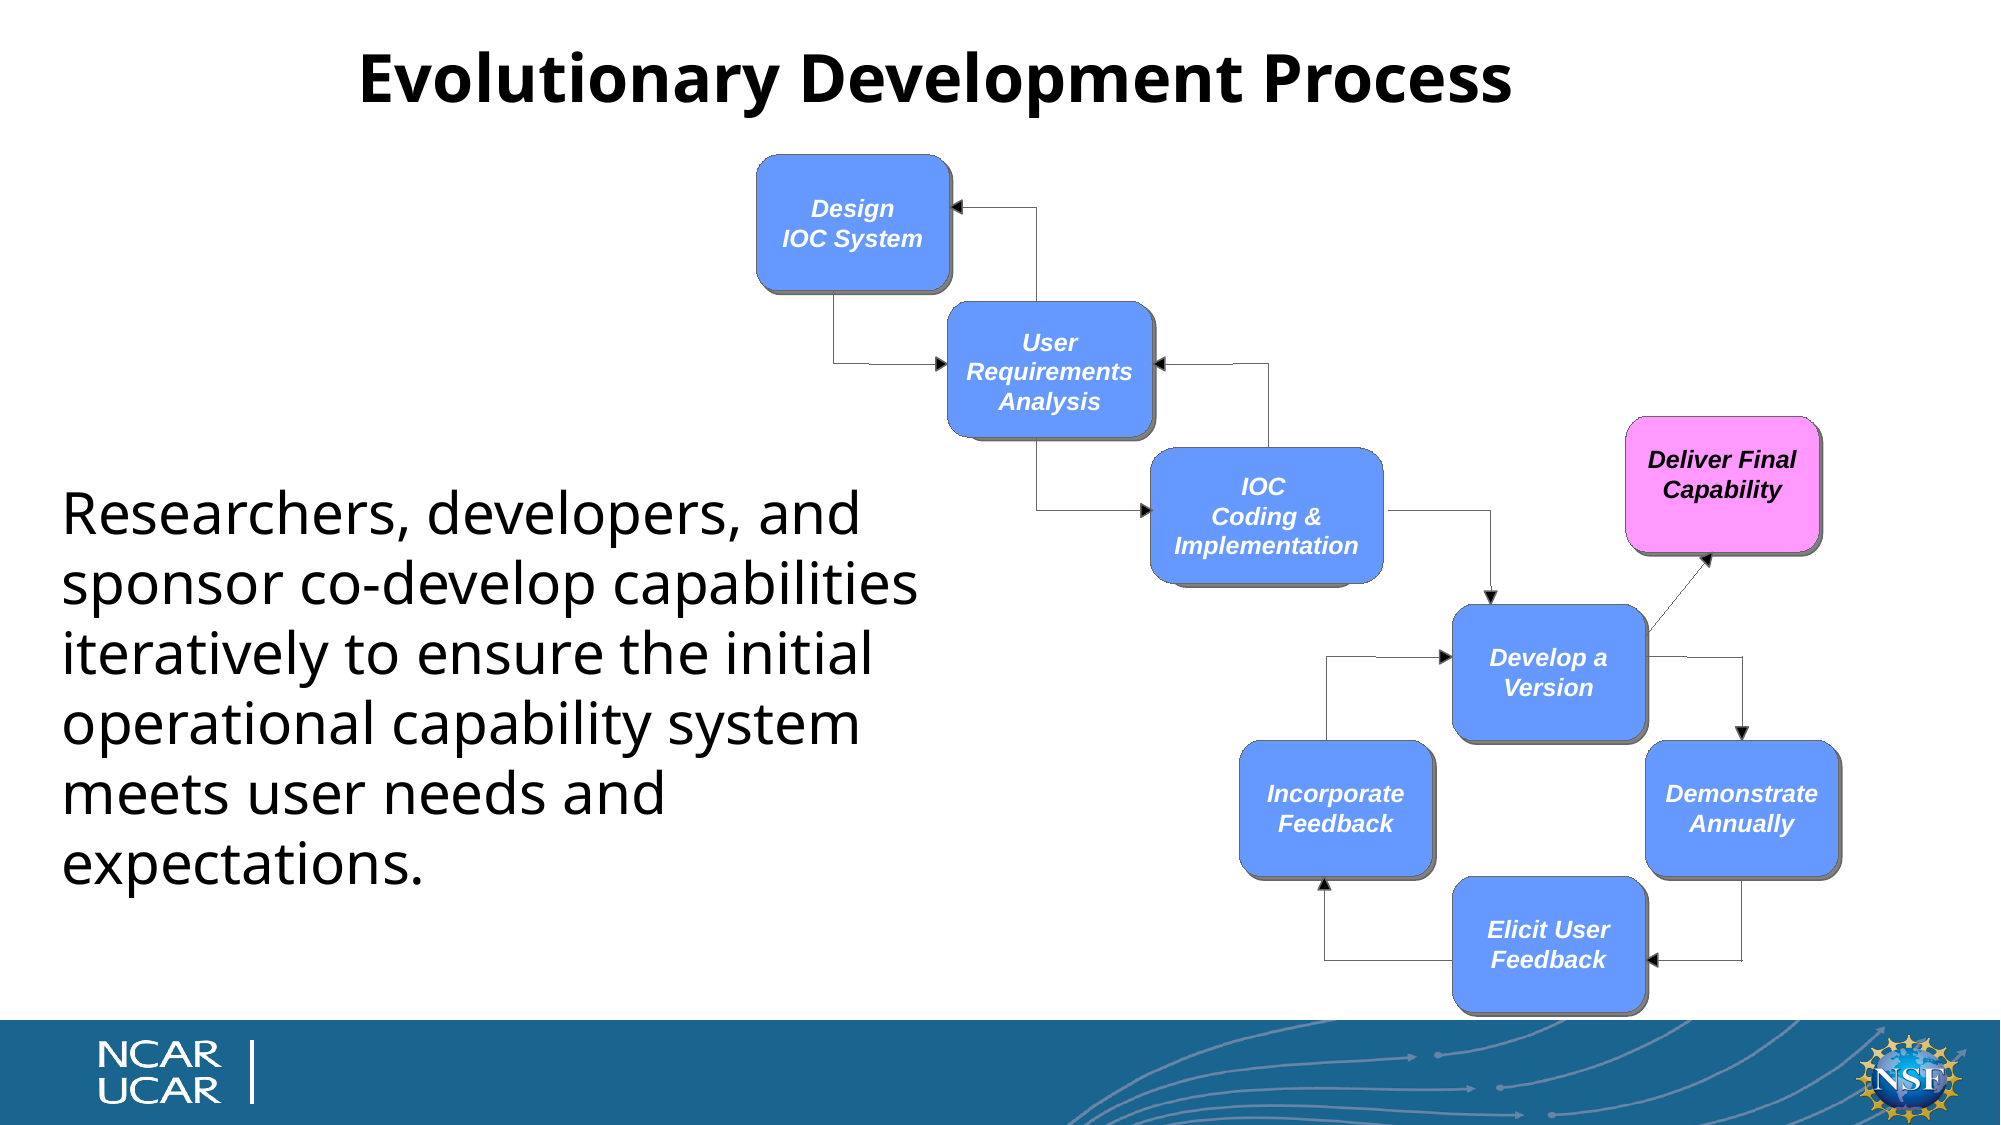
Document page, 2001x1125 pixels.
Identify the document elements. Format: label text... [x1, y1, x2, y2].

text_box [756, 154, 1842, 1017]
picture [0, 1020, 2000, 1125]
title Evolutionary Development Process [260, 18, 1611, 124]
text_box Researchers, developers, and sponsor co-develop capabilities iteratively to ensure the initial operational capability system meets user needs and expectations. [46, 469, 750, 929]
